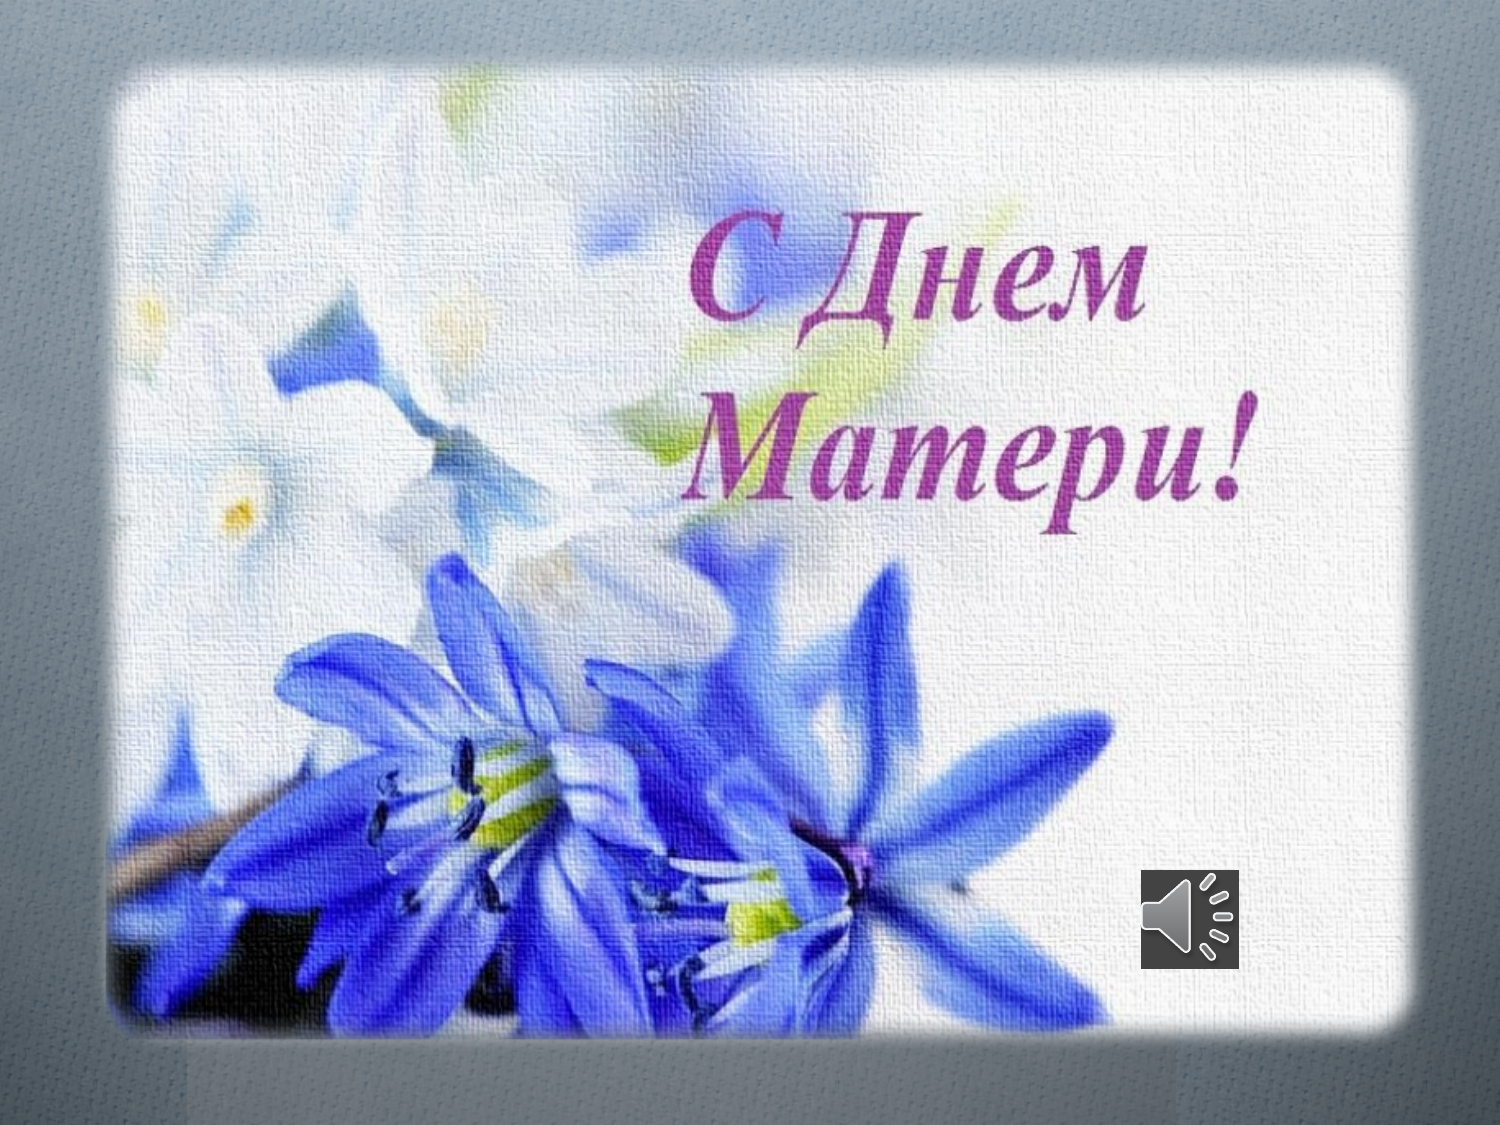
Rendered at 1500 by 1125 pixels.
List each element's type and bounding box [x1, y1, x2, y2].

picture [100, 54, 1424, 1045]
